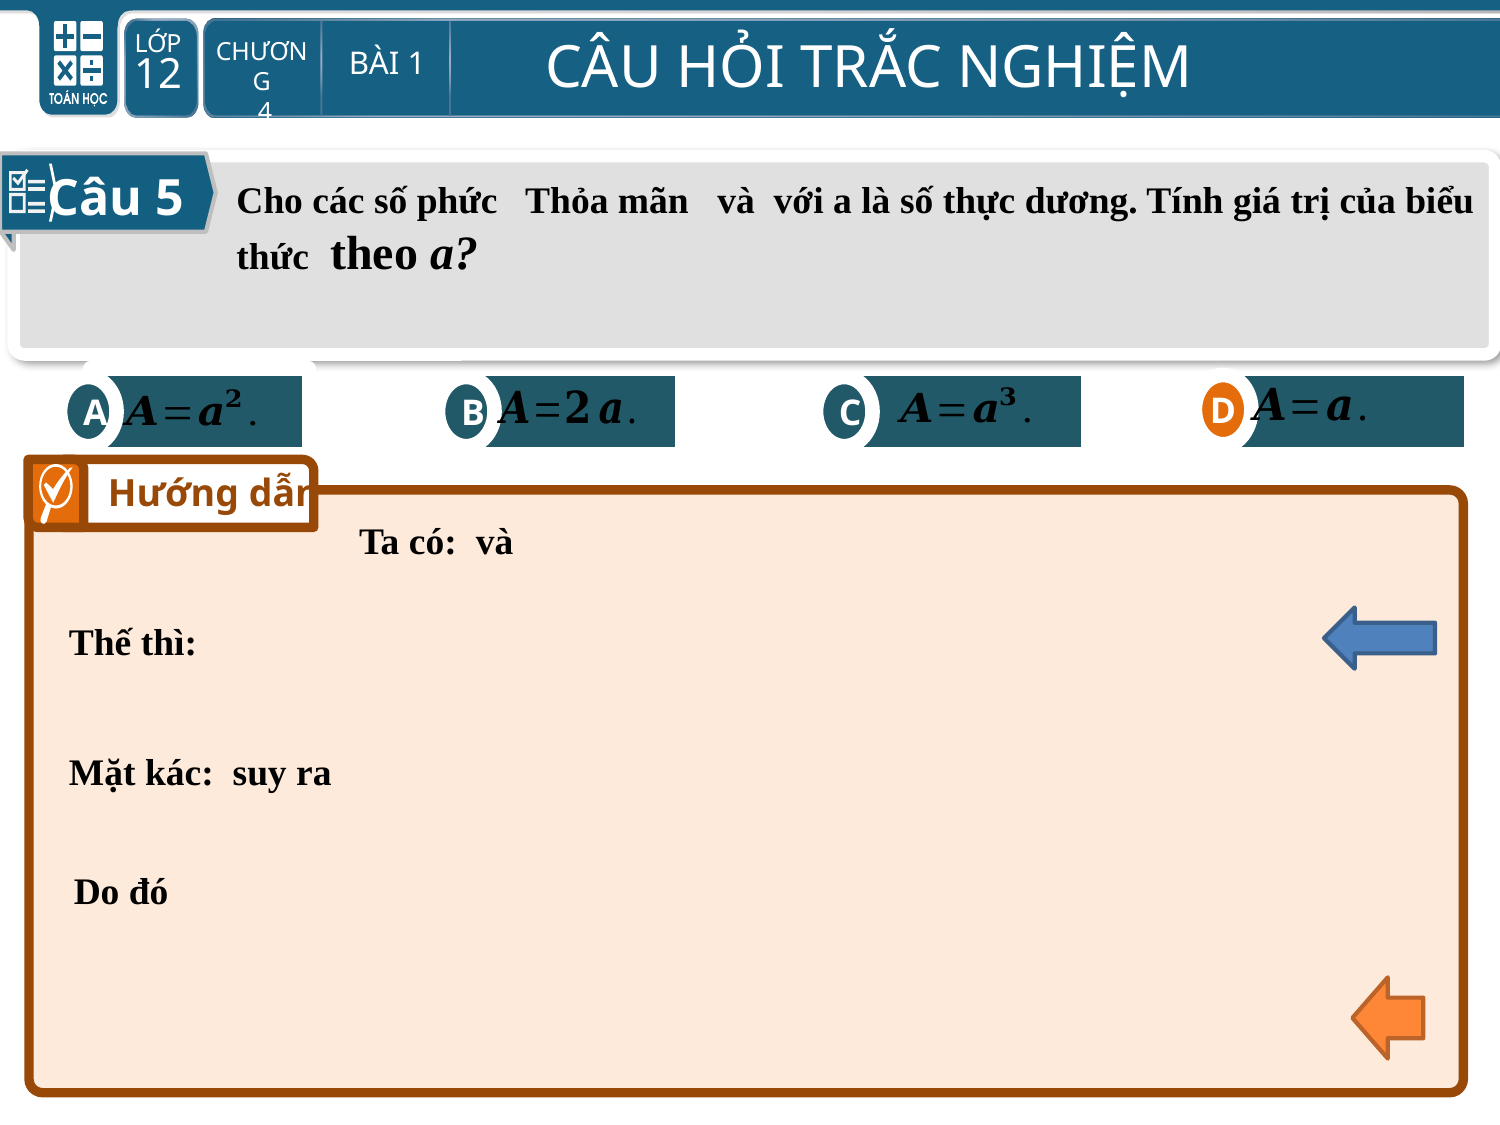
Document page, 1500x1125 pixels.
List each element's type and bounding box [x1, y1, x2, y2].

text_box [27, 459, 1464, 1093]
text_box [59, 368, 310, 455]
text_box [437, 368, 683, 455]
text_box [1193, 368, 1472, 455]
text_box [0, 153, 1500, 355]
text_box [815, 368, 1089, 455]
